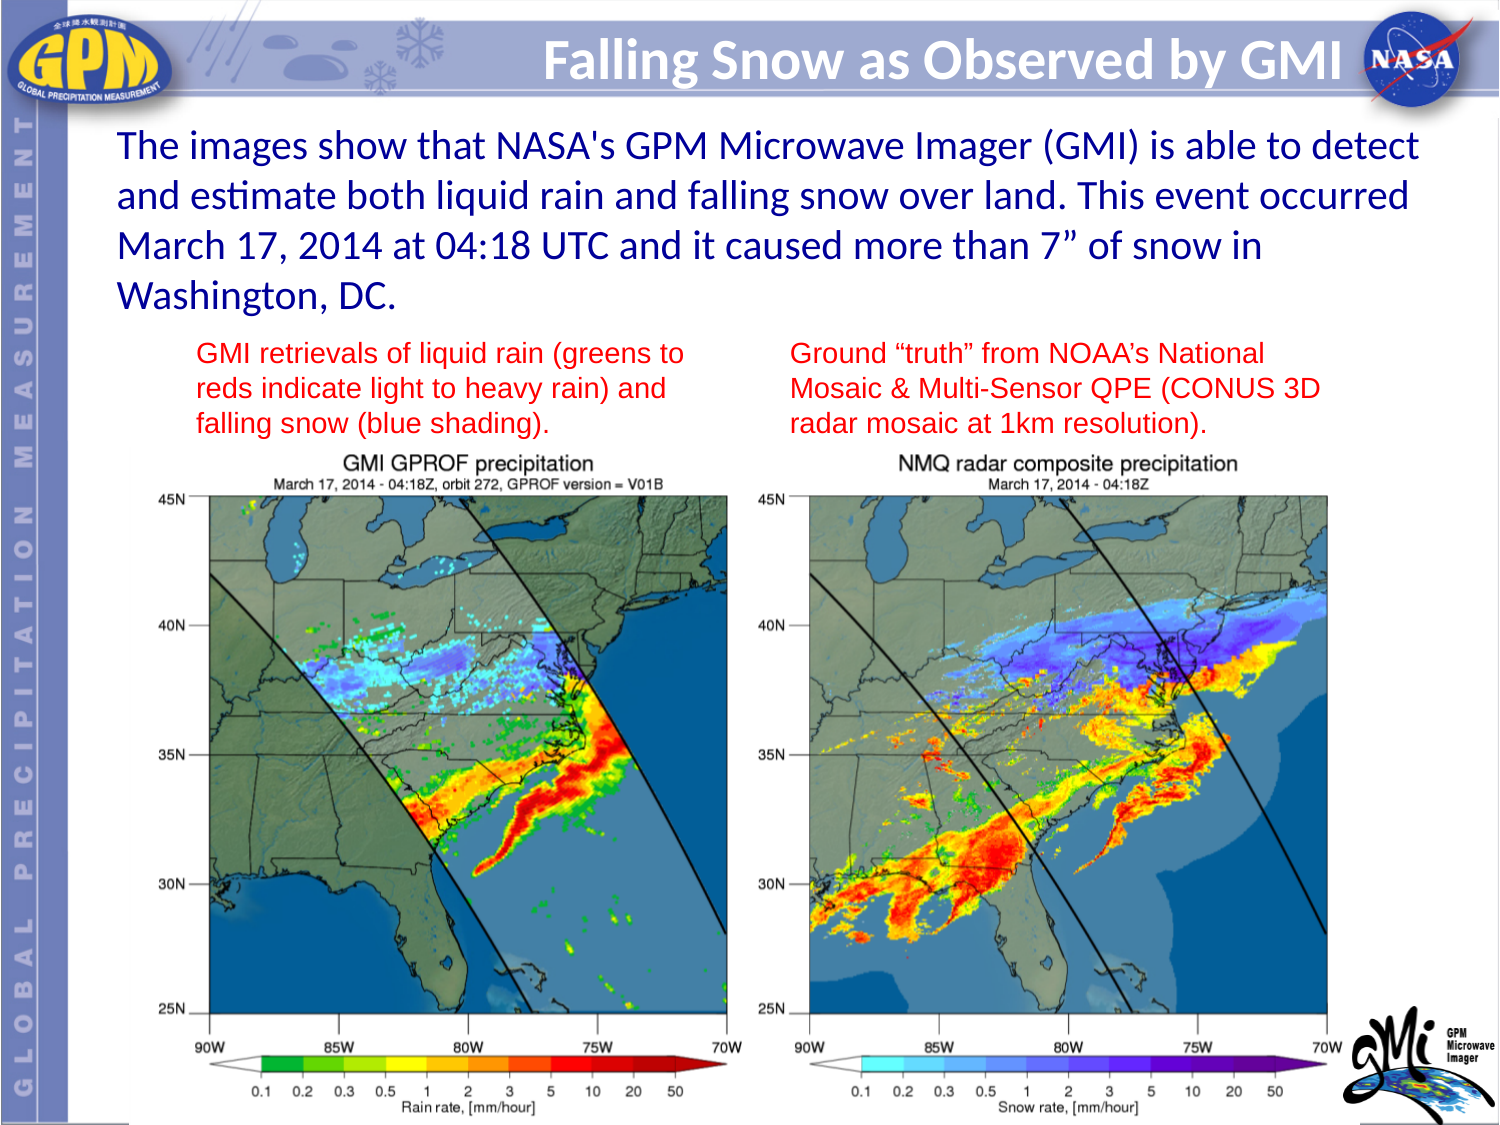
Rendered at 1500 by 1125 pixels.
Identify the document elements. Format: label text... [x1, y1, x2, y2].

text_box Ground “truth” from NOAA’s National Mosaic & Multi-Sensor QPE (CONUS 3D radar mosaic at 1km resolution). [774, 326, 1378, 447]
text_box GMI retrievals of liquid rain (greens to reds indicate light to heavy rain) and falling snow (blue shading). [181, 327, 700, 446]
title Falling Snow as Observed by GMI [160, 15, 1360, 98]
list The images show that NASA's GPM Microwave Imager (GMI) is able to detect and estimate both liquid rain and falling snow over land. This event occurred March 17, 2014 at 04:18 UTC and it caused more than 7” of snow in Washington, DC. [101, 109, 1452, 764]
picture [1, 0, 1499, 1125]
